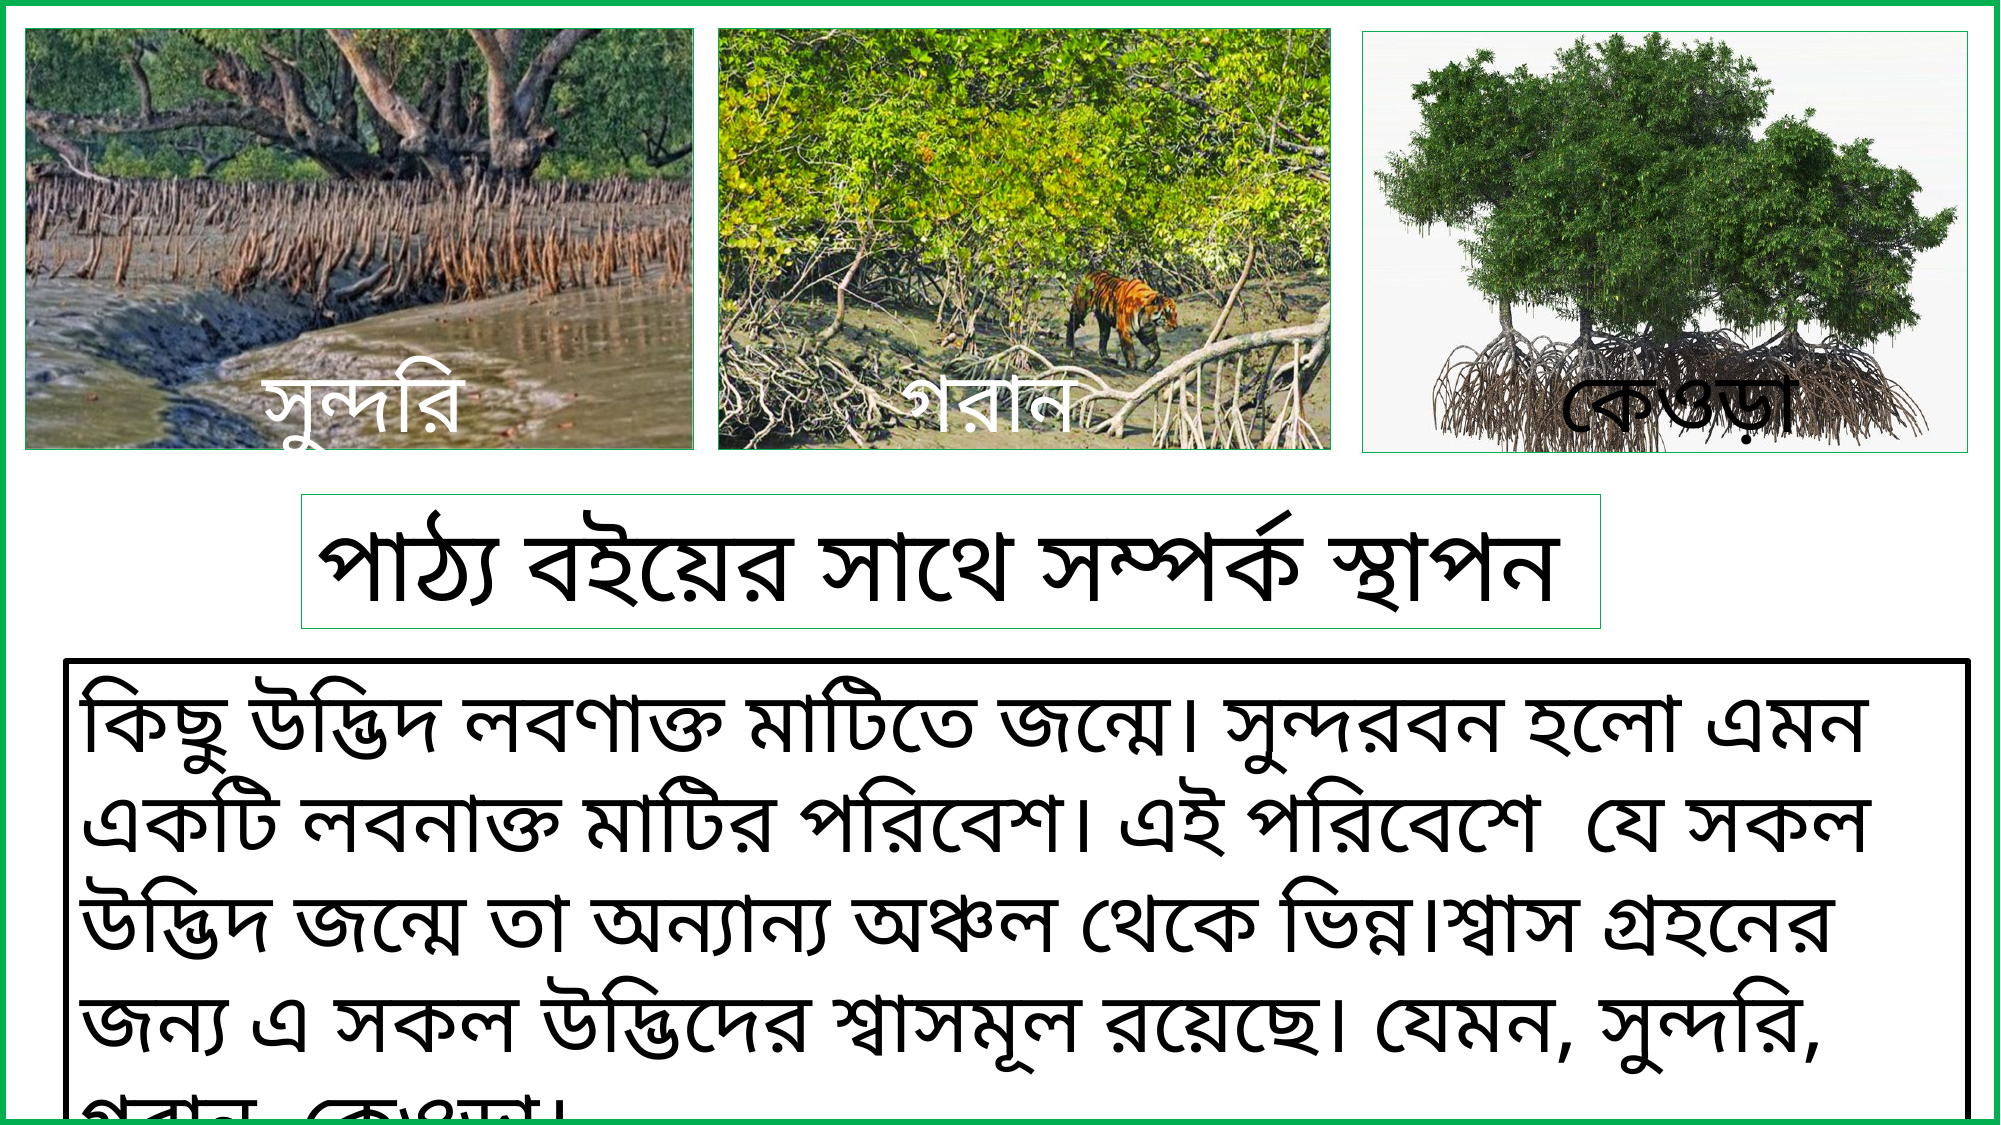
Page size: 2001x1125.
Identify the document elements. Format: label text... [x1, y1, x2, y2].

text_box সুন্দরি [247, 450, 480, 457]
text_box পাঠ্য বইয়ের সাথে সম্পর্ক স্থাপন [301, 494, 1601, 629]
picture [718, 28, 1331, 450]
text_box গরান [886, 450, 1114, 457]
picture [25, 28, 694, 450]
picture [1362, 31, 1968, 453]
text_box [0, 0, 2000, 1125]
text_box কেওড়া [1544, 453, 1814, 457]
